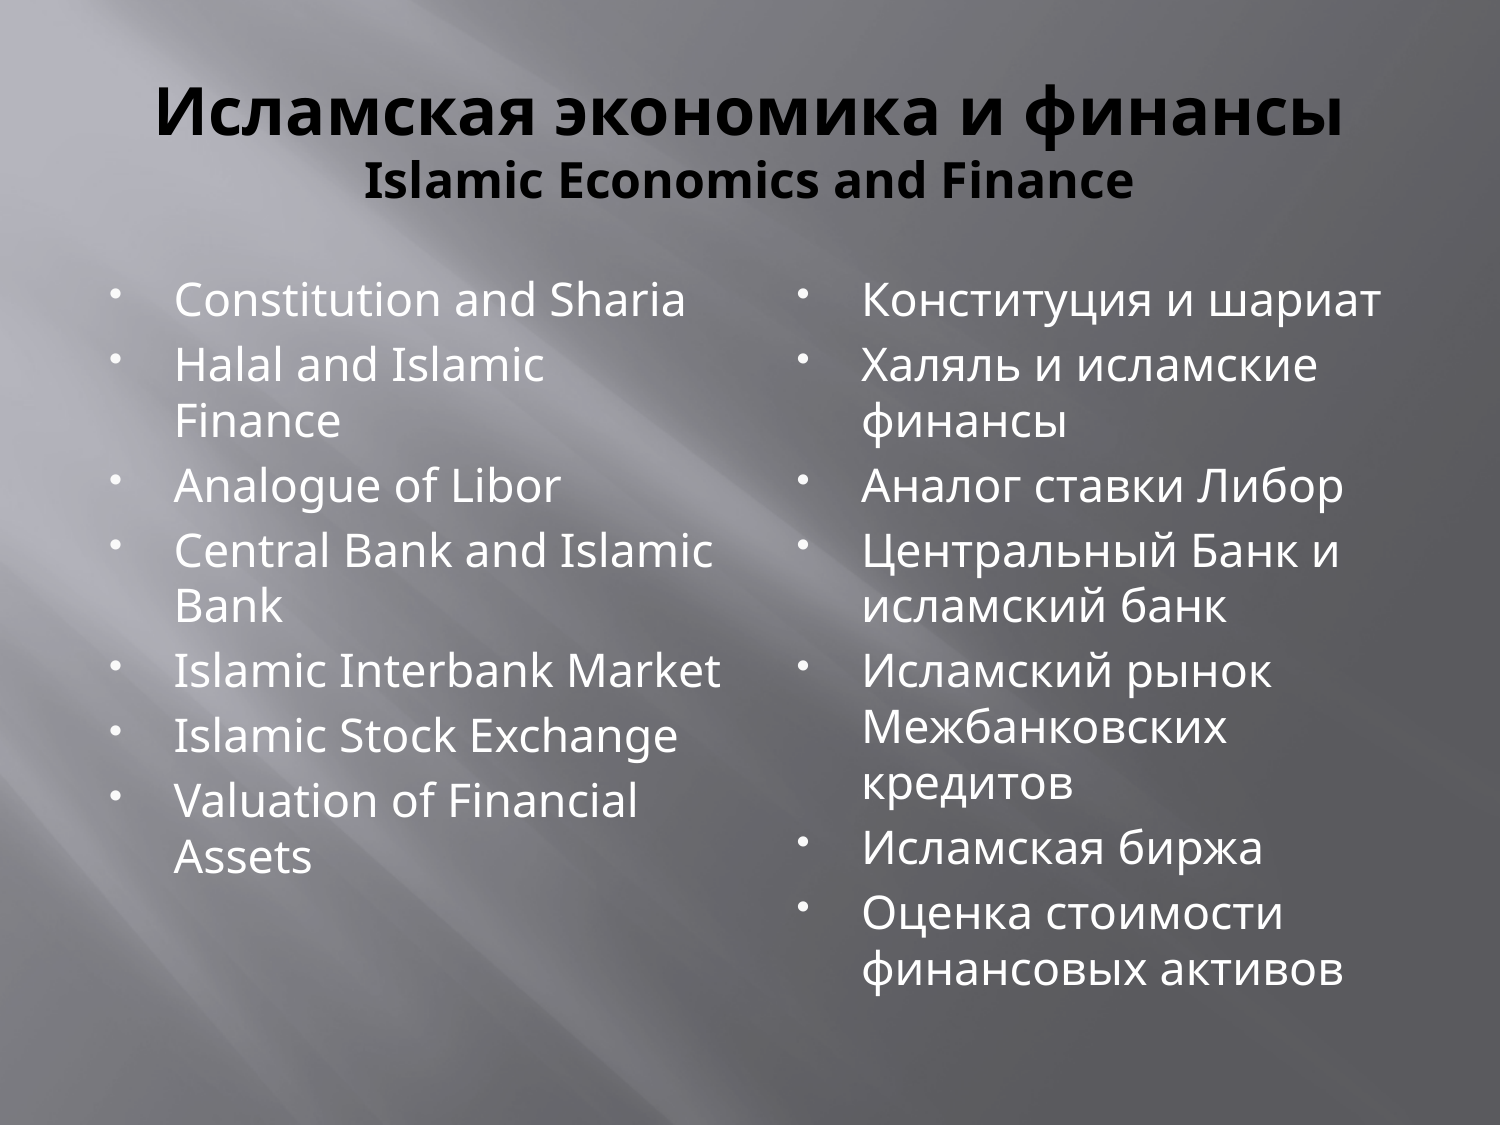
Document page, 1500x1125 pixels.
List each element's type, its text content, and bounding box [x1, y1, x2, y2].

list Constitution and Sharia Halal and Islamic Finance Analogue of Libor Central Bank and Islamic Bank Islamic Interbank Market Islamic Stock Exchange Valuation of Financial Assets [75, 262, 738, 1005]
title Исламская экономика и финансы Islamic Economics and Finance [75, 45, 1425, 233]
list Конституция и шариат Халяль и исламские финансы Аналог ставки Либор Центральный Банк и исламский банк Исламский рынок Межбанковских кредитов Исламская биржа Оценка стоимости финансовых активов [762, 262, 1459, 1005]
